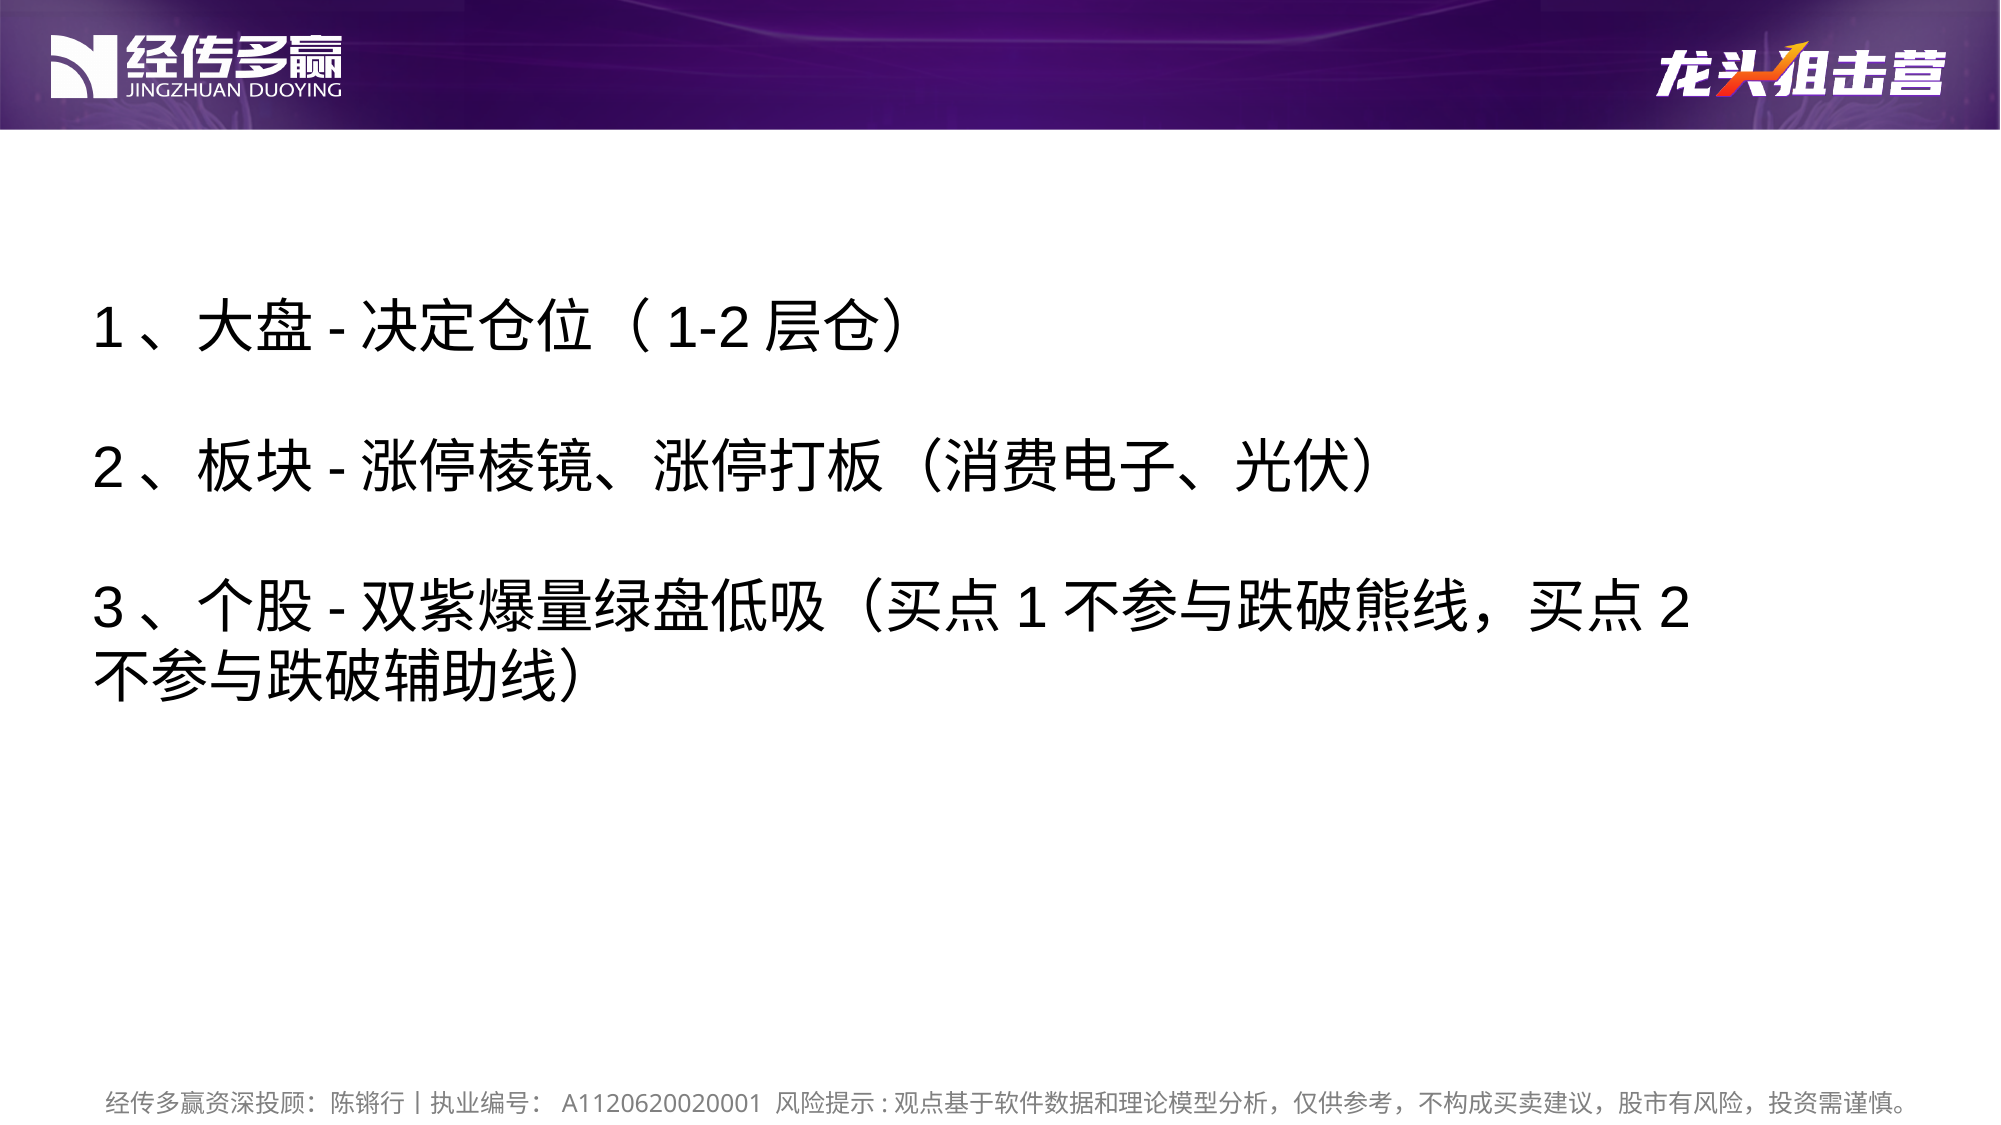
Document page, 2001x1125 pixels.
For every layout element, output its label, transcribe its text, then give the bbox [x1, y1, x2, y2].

text_box 1、大盘-决定仓位（1-2层仓） 2、板块-涨停棱镜、涨停打板（消费电子、光伏） 3、个股-双紫爆量绿盘低吸（买点1不参与跌破熊线，买点2不参与跌破辅助线） [77, 281, 1715, 717]
picture [0, 0, 2000, 129]
